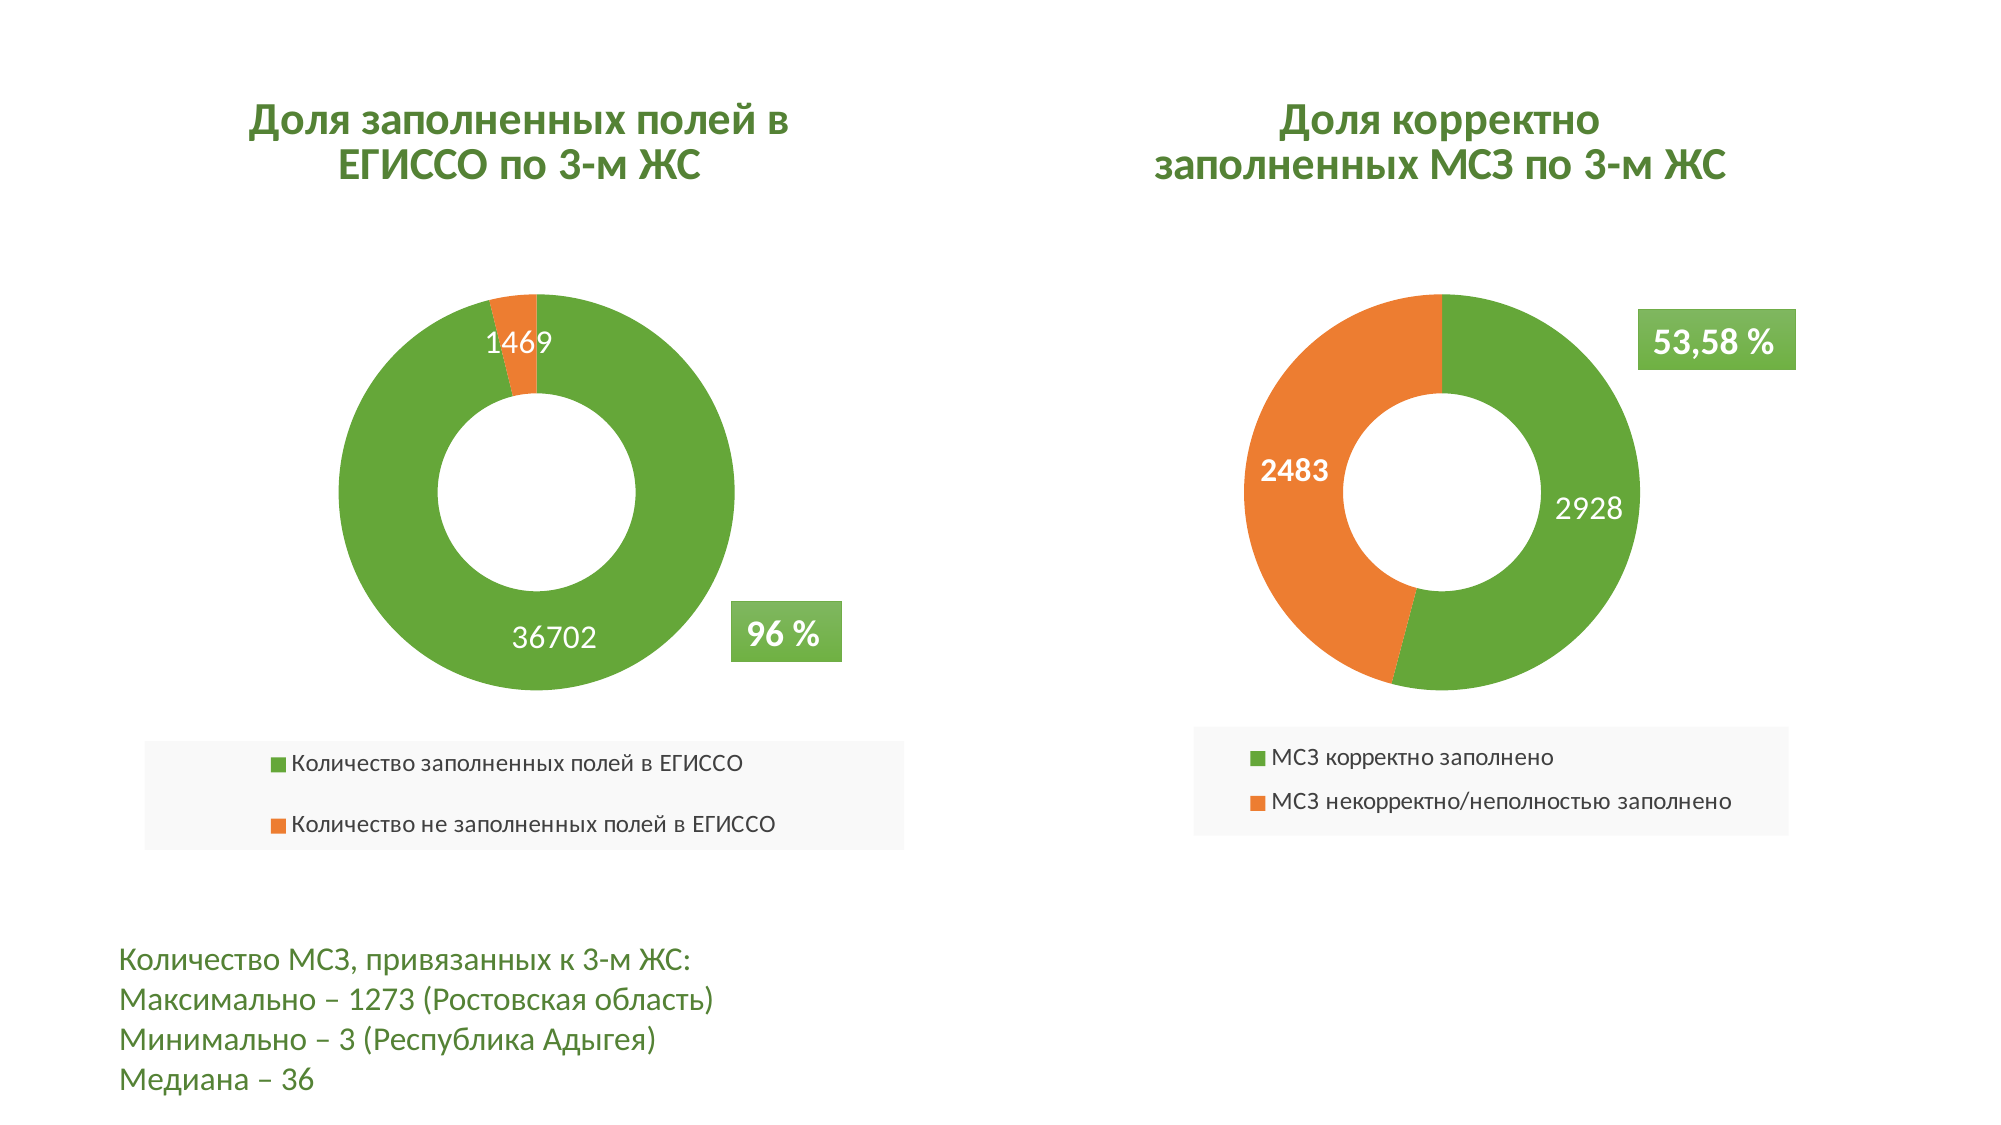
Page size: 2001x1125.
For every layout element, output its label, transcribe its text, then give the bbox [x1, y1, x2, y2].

text_box Количество МСЗ, привязанных к 3-м ЖС: Максимально – 1273 (Ростовская область) Минимально – 3 (Республика Адыгея) Медиана – 36 [104, 929, 843, 1105]
chart [144, 85, 905, 903]
chart [1049, 85, 1810, 903]
